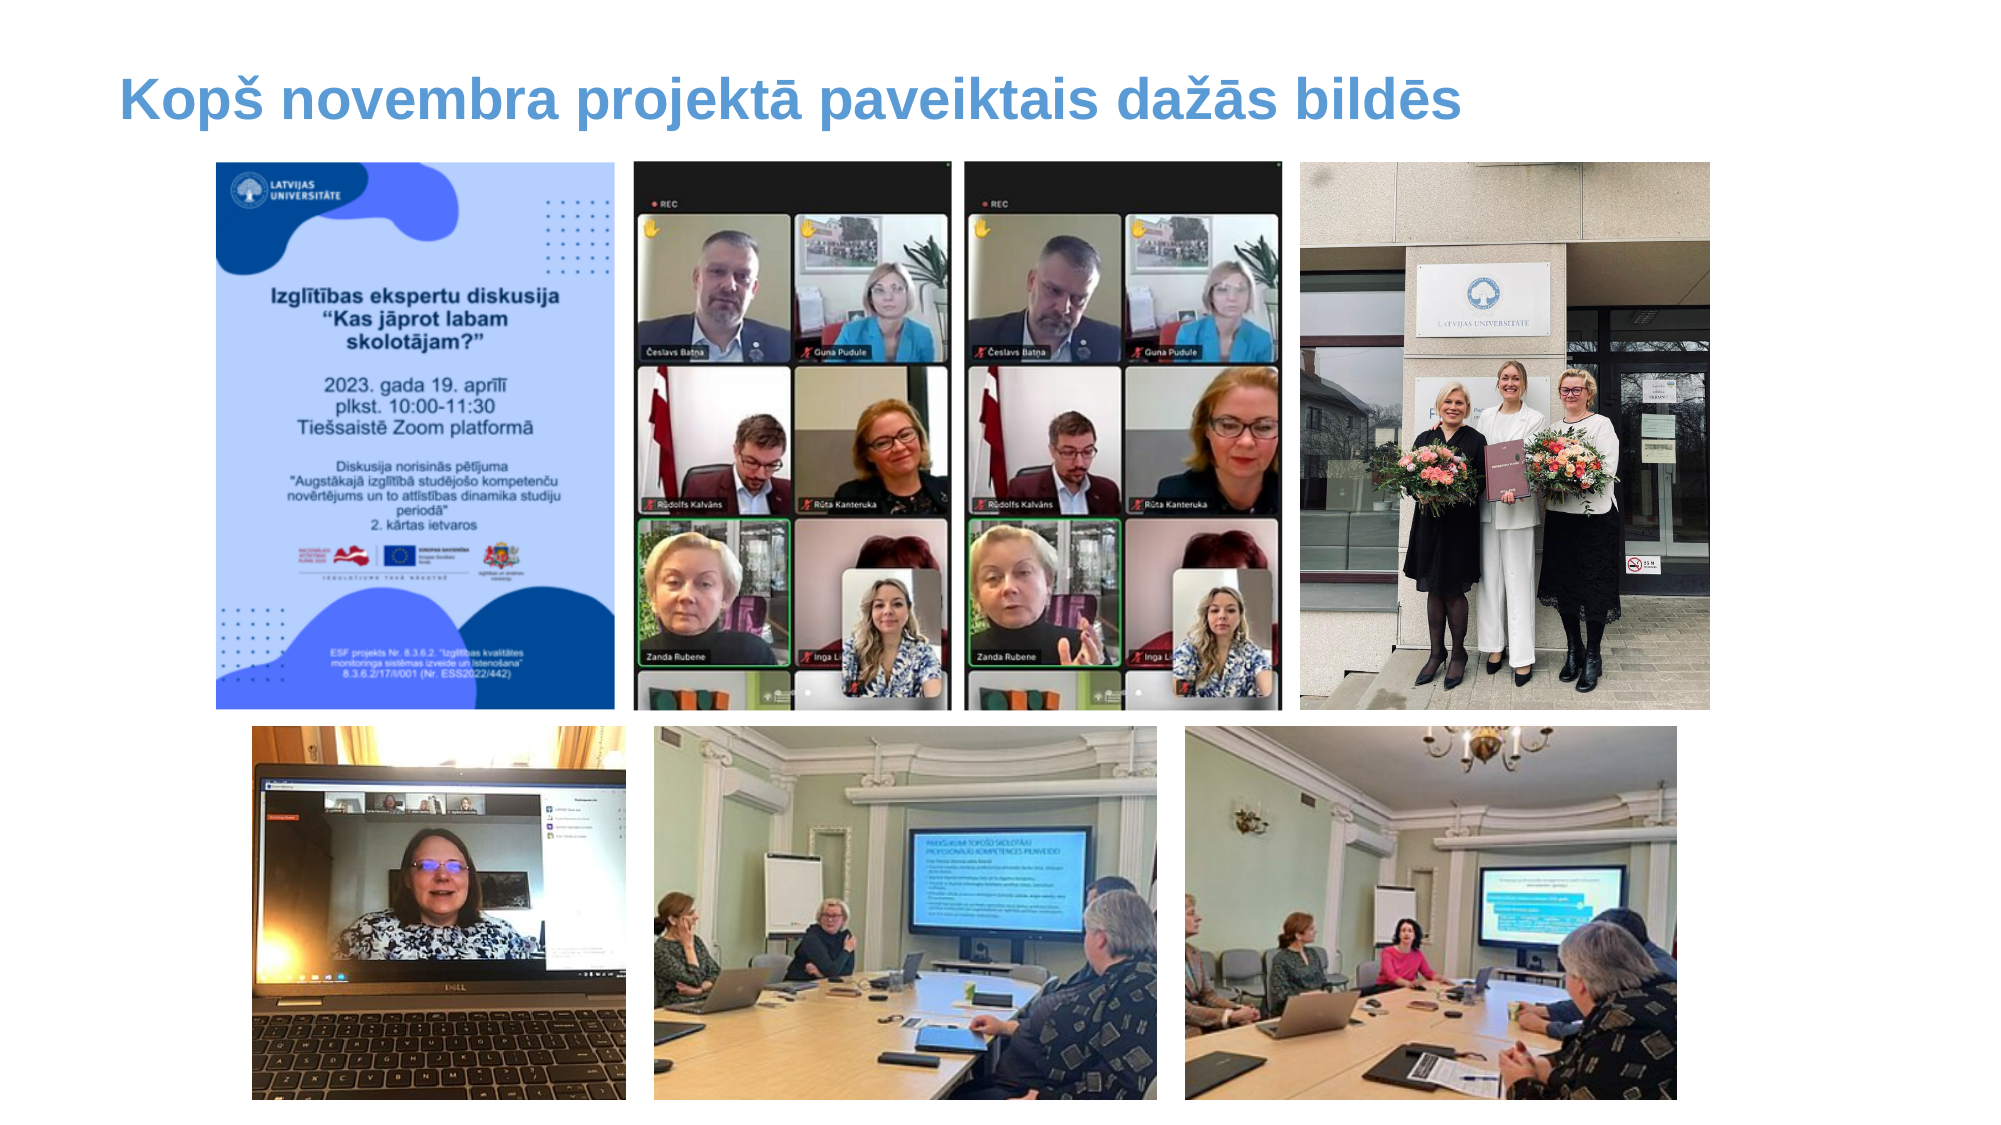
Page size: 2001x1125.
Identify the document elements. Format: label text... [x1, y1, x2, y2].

picture [1299, 162, 1711, 710]
title Kopš novembra projektā paveiktais dažās bildēs [104, 15, 1516, 186]
picture [199, 150, 1677, 1101]
